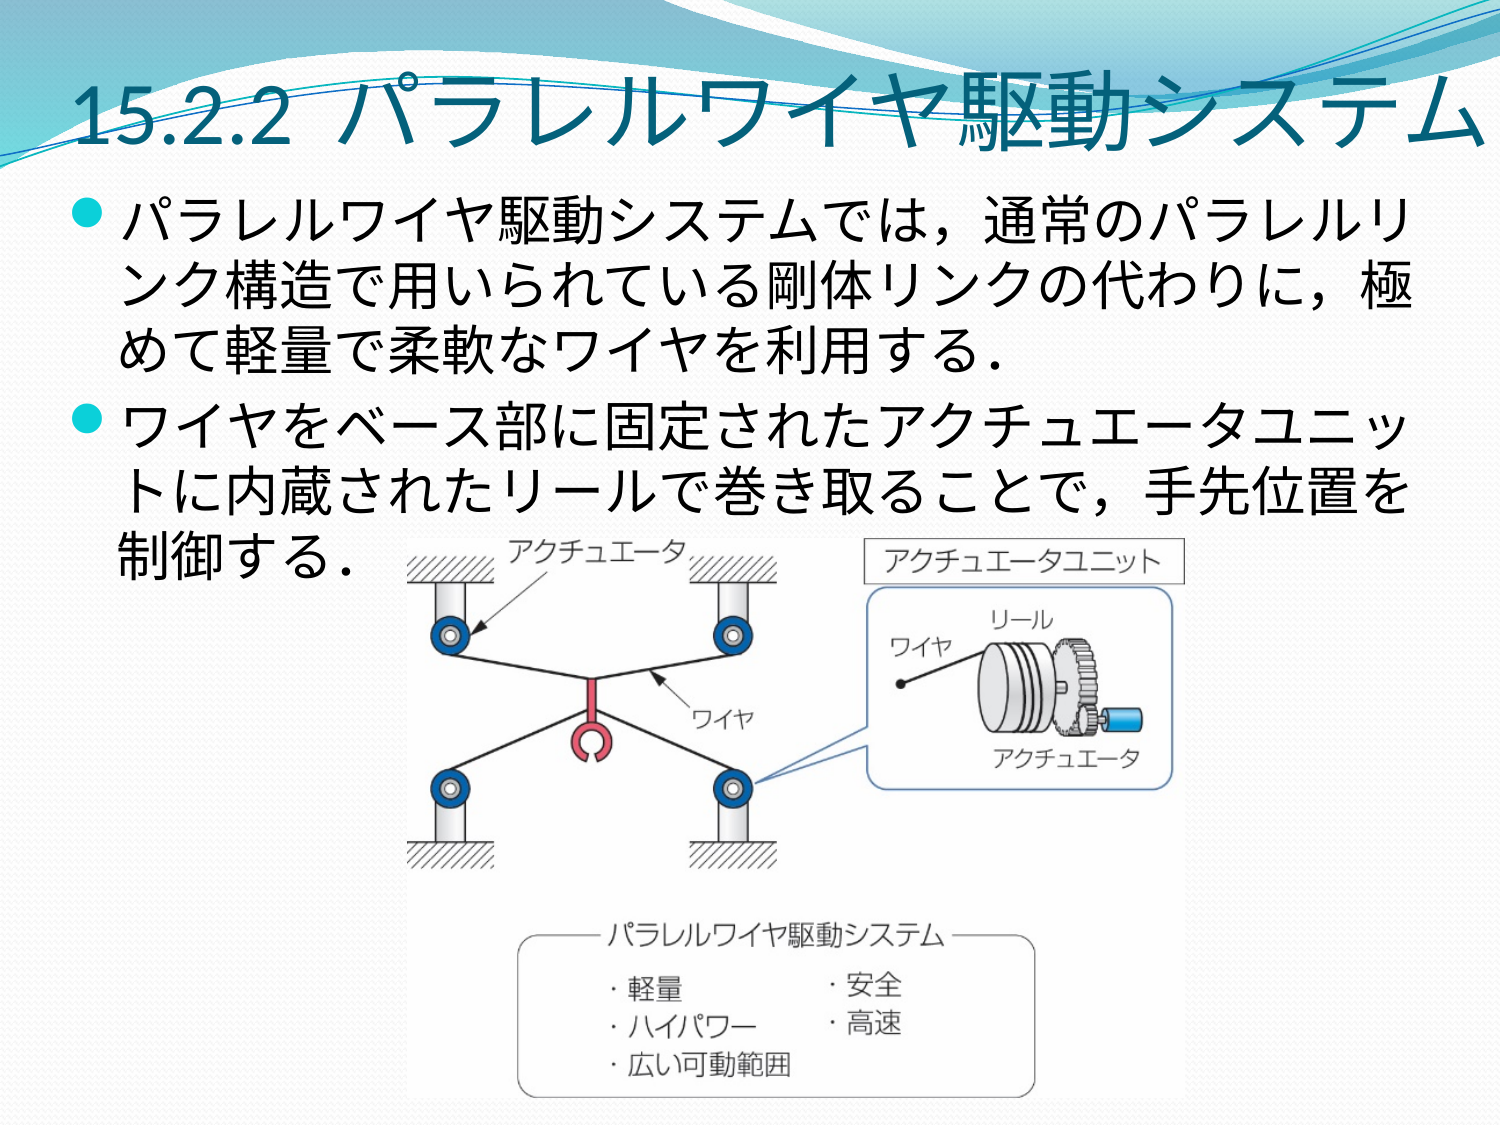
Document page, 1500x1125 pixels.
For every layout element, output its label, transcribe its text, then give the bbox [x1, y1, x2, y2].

title 15.2.2 パラレルワイヤ駆動システム [67, 24, 1500, 163]
picture [407, 538, 1185, 1098]
list パラレルワイヤ駆動システムでは，通常のパラレルリンク構造で用いられている剛体リンクの代わりに，極めて軽量で柔軟なワイヤを利用する． ワイヤをベース部に固定されたアクチュエータユニットに内蔵されたリールで巻き取ることで，手先位置を制御する． [53, 178, 1444, 899]
